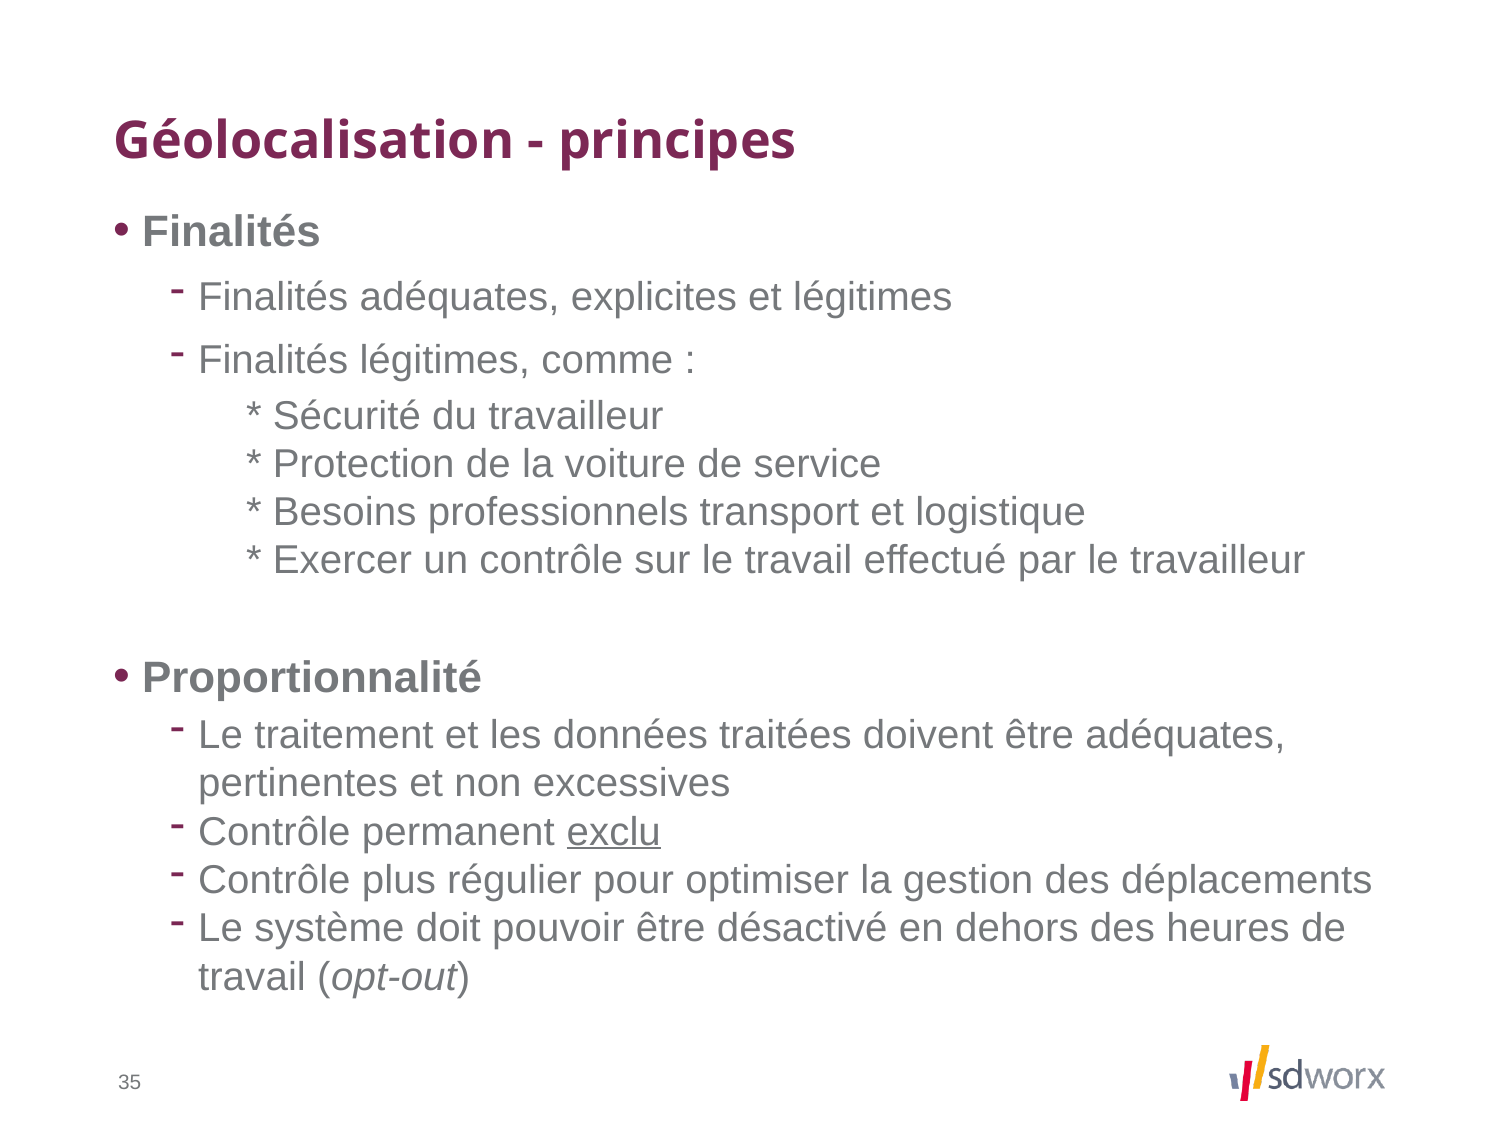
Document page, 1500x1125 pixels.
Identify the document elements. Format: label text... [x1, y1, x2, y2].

list Finalités Finalités adéquates, explicites et légitimes Finalités légitimes, comme : * Sécurité du travailleur * Protection de la voiture de service * Besoins professionnels transport et logistique * Exercer un contrôle sur le travail effectué par le travailleur Proportionnalité Le traitement et les données traitées doivent être adéquates, pertinentes et non excessives Contrôle permanent exclu Contrôle plus régulier pour optimiser la gestion des déplacements Le système doit pouvoir être désactivé en dehors des heures de travail (opt-out) [113, 202, 1382, 1050]
picture [1229, 1045, 1385, 1101]
title Géolocalisation - principes [113, 112, 1382, 170]
slide_number 35 [113, 1070, 175, 1094]
